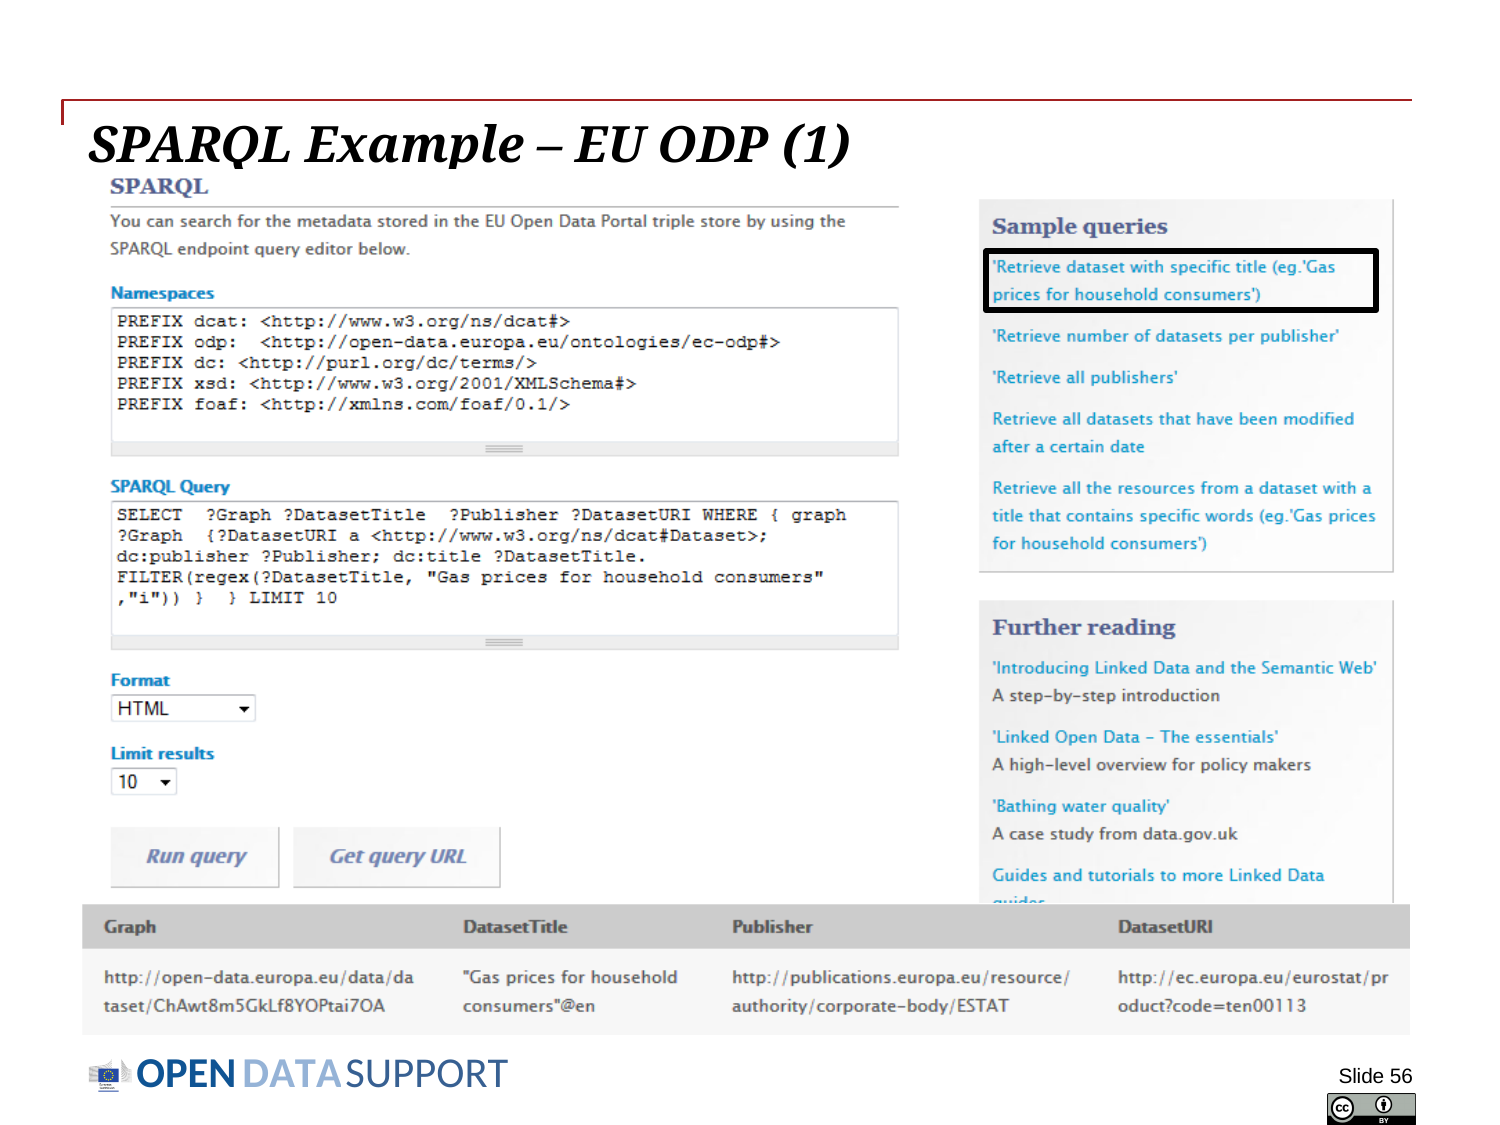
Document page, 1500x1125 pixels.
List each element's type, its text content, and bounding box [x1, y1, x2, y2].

slide_number Slide 56 [1162, 1062, 1413, 1088]
picture [81, 169, 1412, 1036]
title SPARQL Example – EU ODP (1) [88, 112, 1413, 263]
picture [1327, 1093, 1416, 1125]
